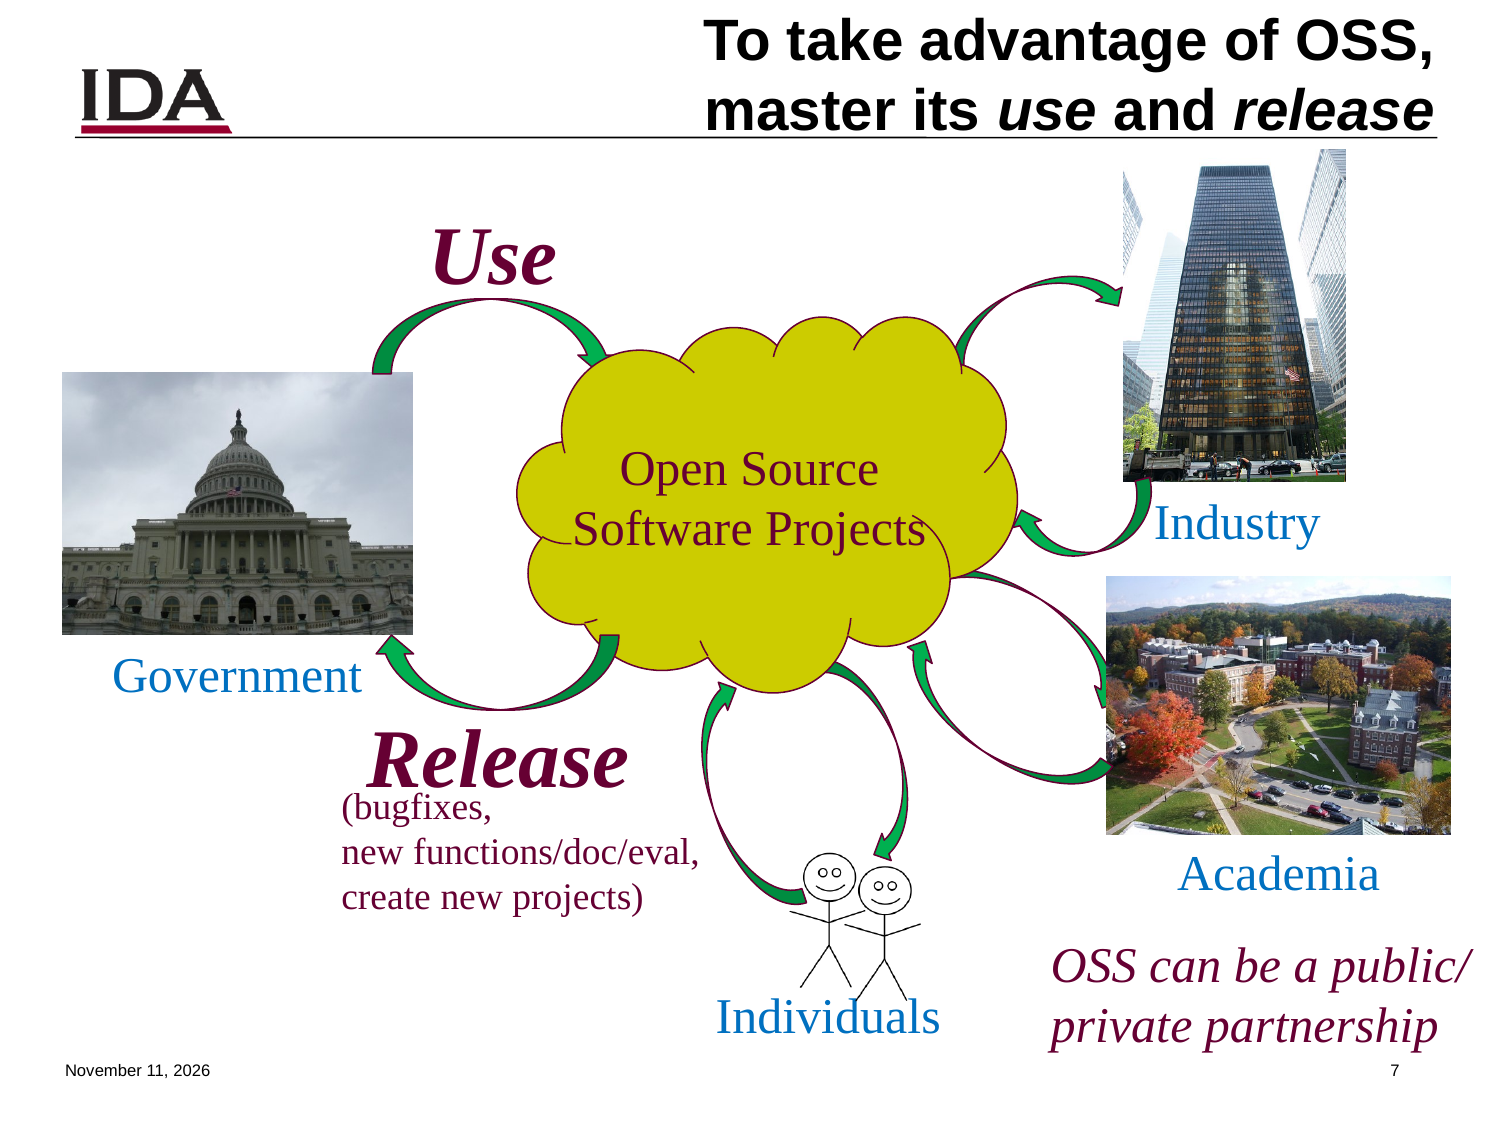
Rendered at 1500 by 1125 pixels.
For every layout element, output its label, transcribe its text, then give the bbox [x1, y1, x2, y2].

text_box Academia [1162, 844, 1395, 908]
picture [768, 837, 942, 1017]
title To take advantage of OSS, master its use and release [424, 0, 1451, 151]
text_box Individuals [700, 976, 957, 1052]
text_box Open Source Software Projects [516, 317, 1018, 693]
slide_number 6 [1101, 1060, 1415, 1088]
text_box Use [413, 194, 573, 309]
text_box Industry [1138, 491, 1336, 557]
text_box Release [351, 696, 646, 774]
text_box (bugfixes, new functions/doc/eval, create new projects) [326, 774, 716, 925]
picture [1123, 149, 1346, 483]
text_box [1012, 491, 1152, 557]
text_box [376, 643, 447, 696]
text_box [958, 571, 1101, 681]
text_box OSS can be a public/ private partnership [1035, 924, 1486, 1060]
text_box [701, 682, 737, 774]
text_box [1094, 685, 1101, 705]
picture [62, 372, 413, 636]
text_box Government [97, 643, 378, 710]
text_box [907, 640, 1101, 784]
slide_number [49, 1012, 363, 1088]
picture [77, 65, 233, 138]
text_box [826, 662, 908, 849]
text_box [536, 309, 610, 367]
picture [1106, 576, 1451, 835]
text_box [956, 276, 1118, 365]
